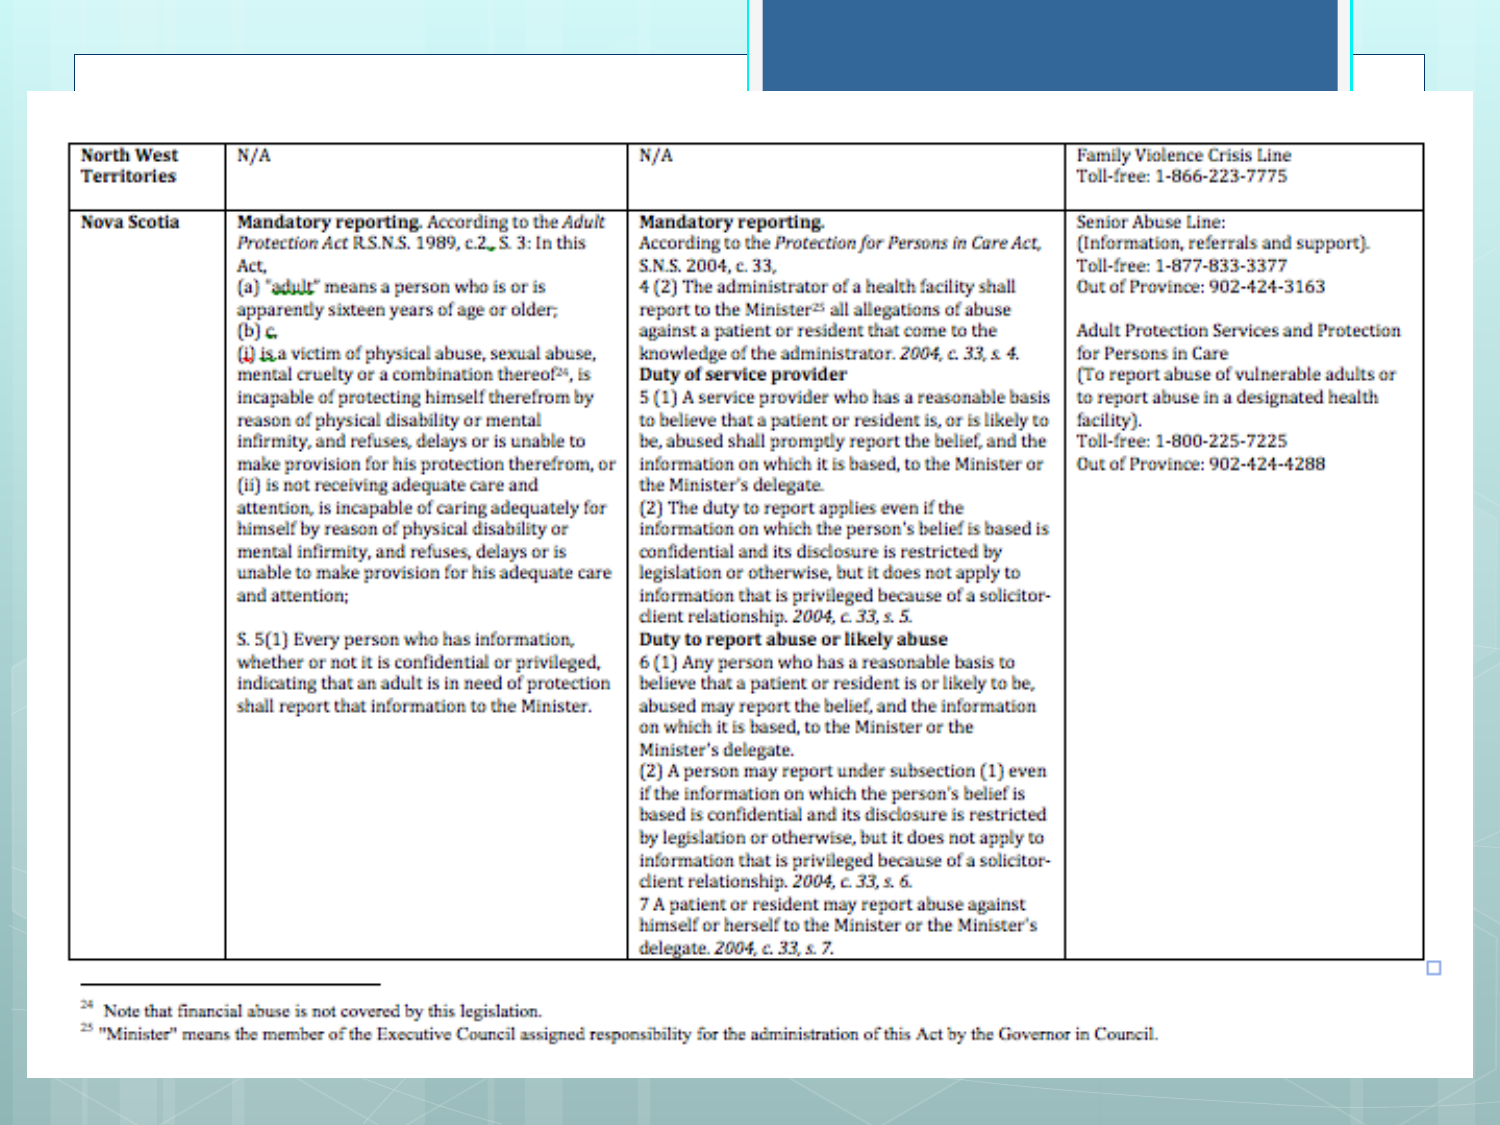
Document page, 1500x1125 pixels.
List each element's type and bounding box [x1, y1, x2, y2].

picture [26, 91, 1474, 1078]
